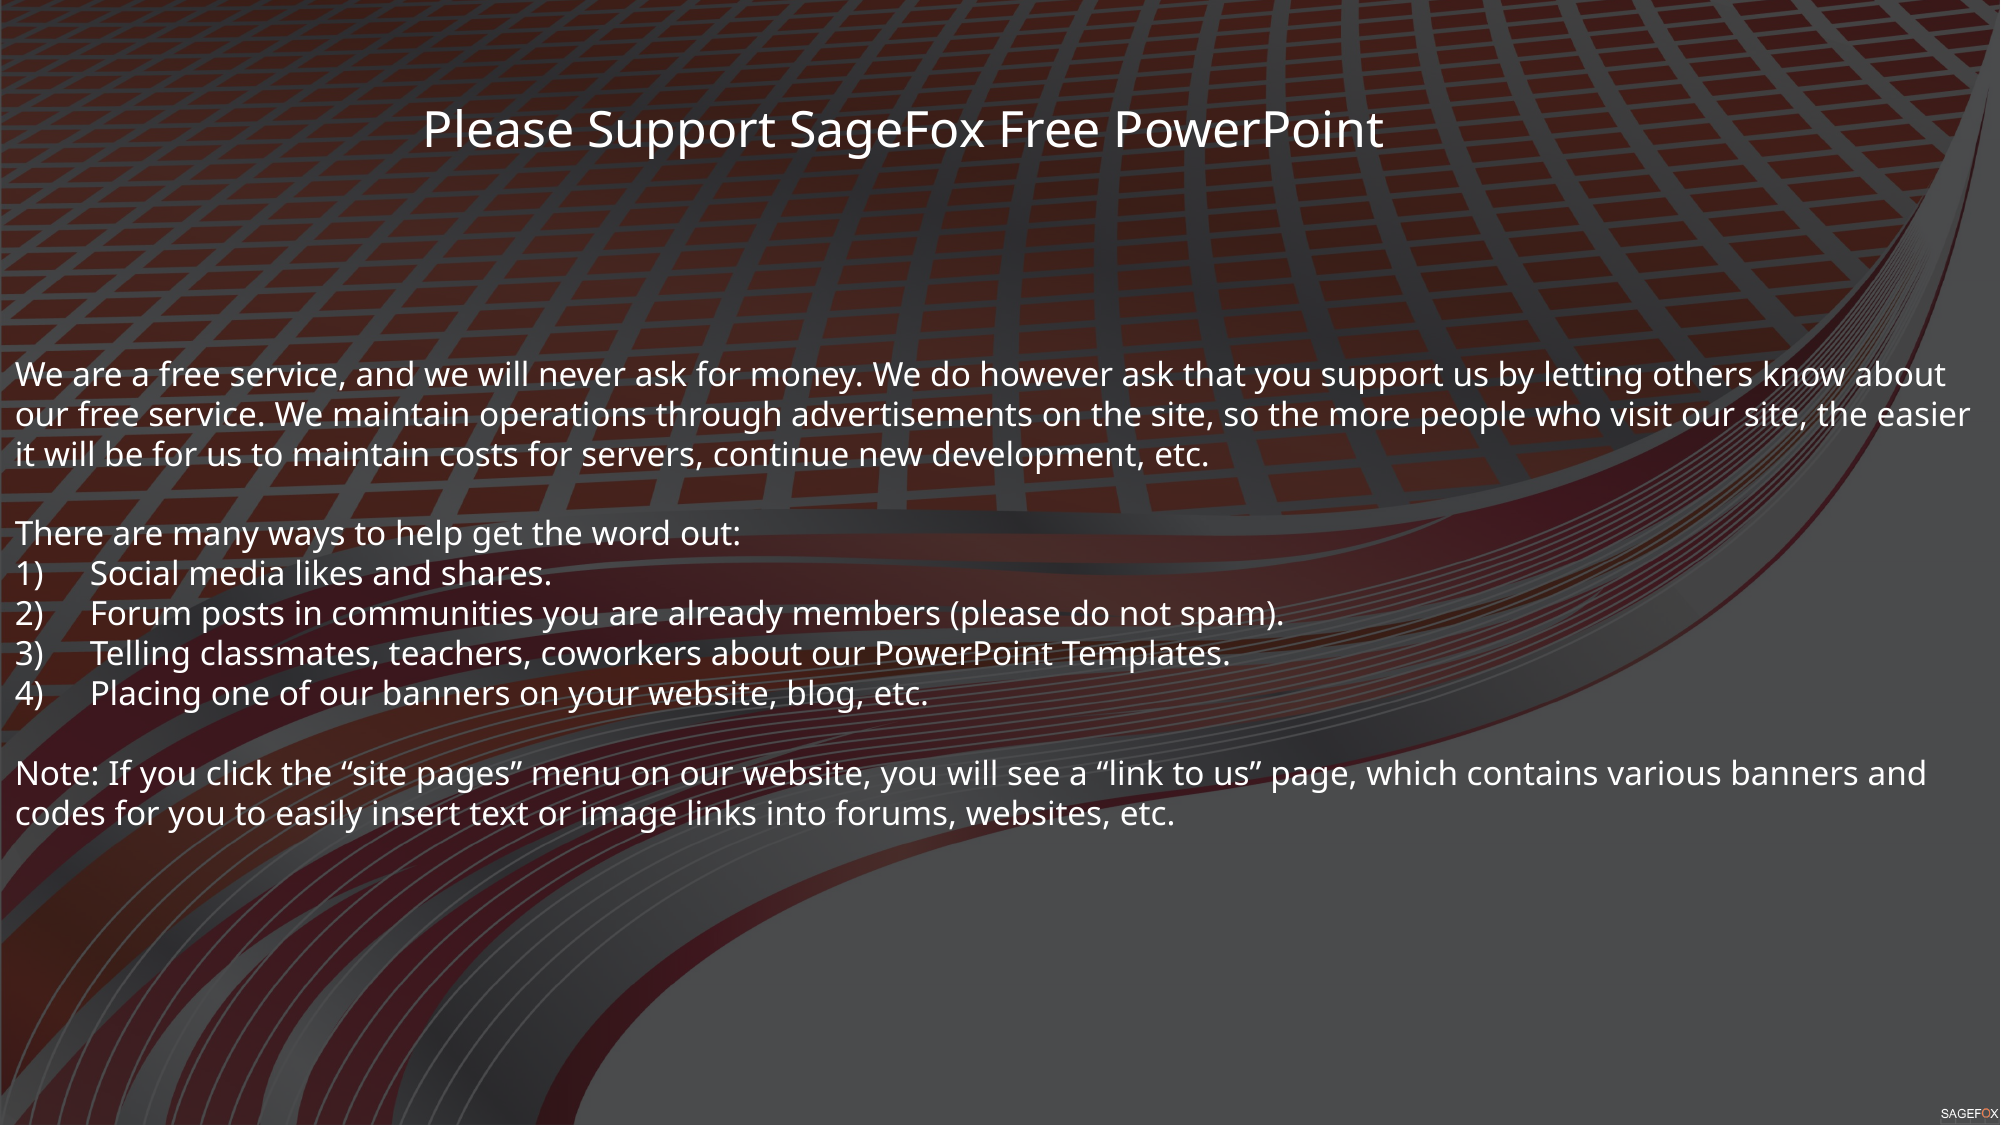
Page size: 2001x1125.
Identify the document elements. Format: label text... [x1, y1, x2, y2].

title Please Support SageFox Free PowerPoint [363, 72, 1444, 190]
text_box We are a free service, and we will never ask for money. We do however ask that you support us by letting others know about our free service. We maintain operations through advertisements on the site, so the more people who visit our site, the easier it will be for us to maintain costs for servers, continue new development, etc. There are many ways to help get the word out: Social media likes and shares. Forum posts in communities you are already members (please do not spam). Telling classmates, teachers, coworkers about our PowerPoint Templates. Placing one of our banners on your website, blog, etc. Note: If you click the “site pages” menu on our website, you will see a “link to us” page, which contains various banners and codes for you to easily insert text or image links into forums, websites, etc. [0, 0, 2000, 1125]
